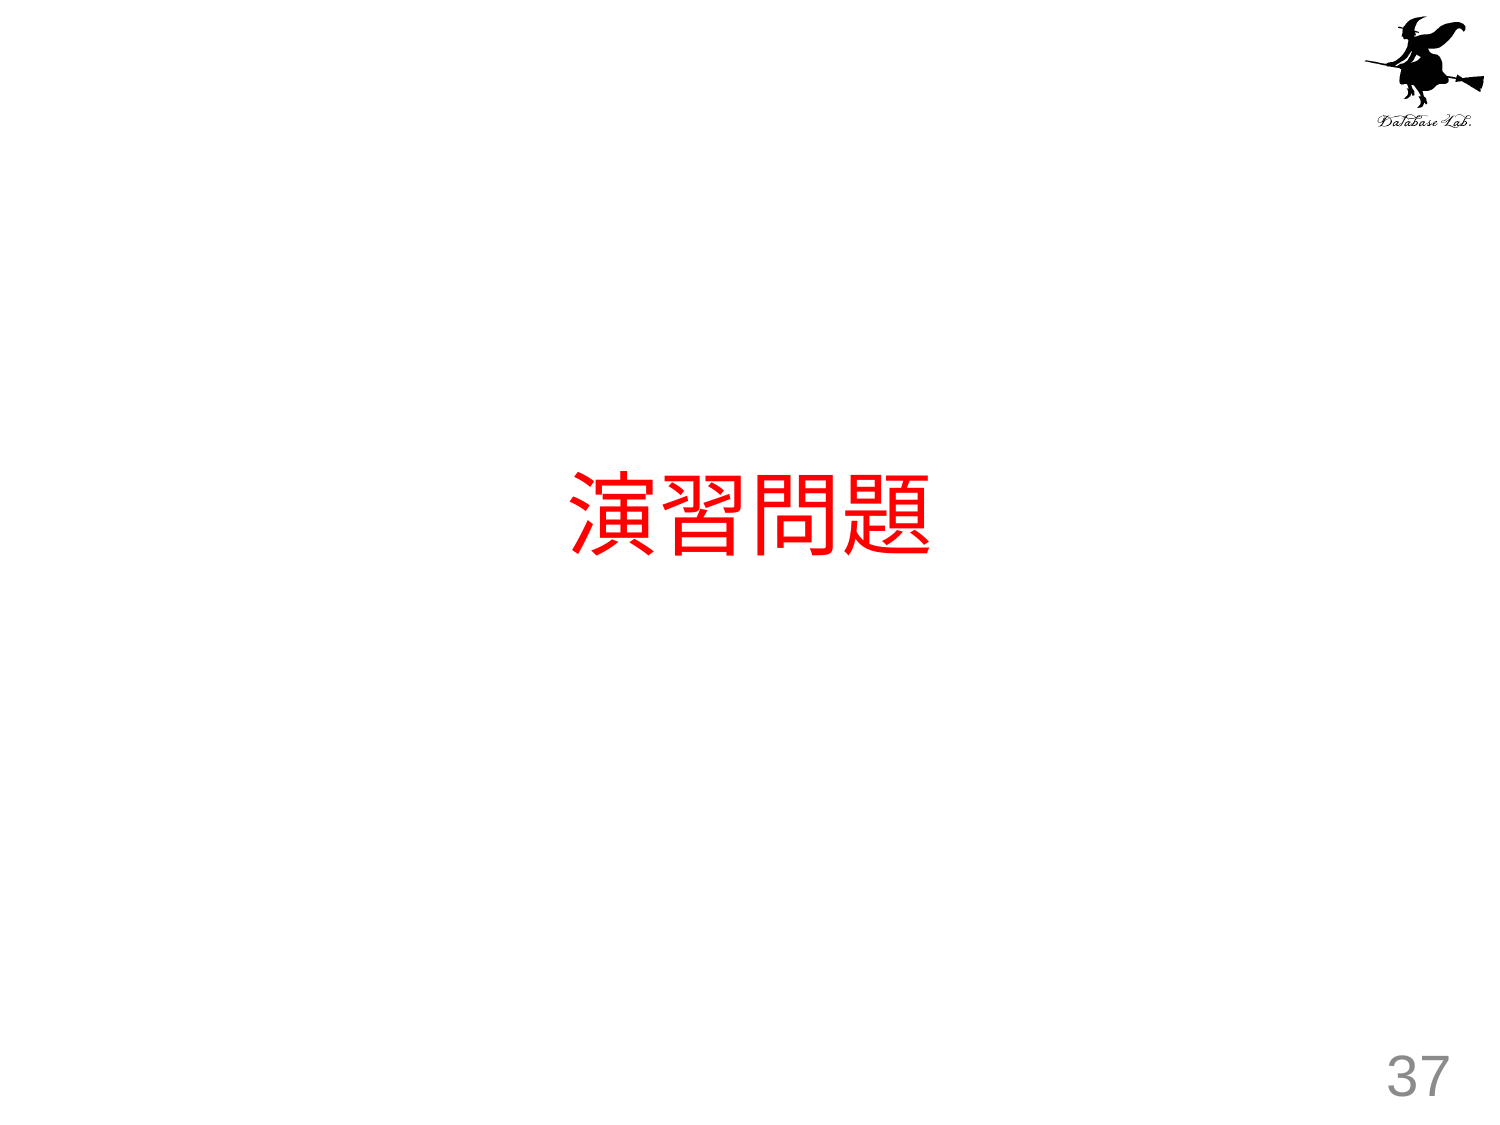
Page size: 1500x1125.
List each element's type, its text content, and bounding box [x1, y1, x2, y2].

slide_number 37 [1129, 1042, 1467, 1103]
picture [1362, 14, 1486, 130]
title 演習問題 [112, 184, 1388, 576]
